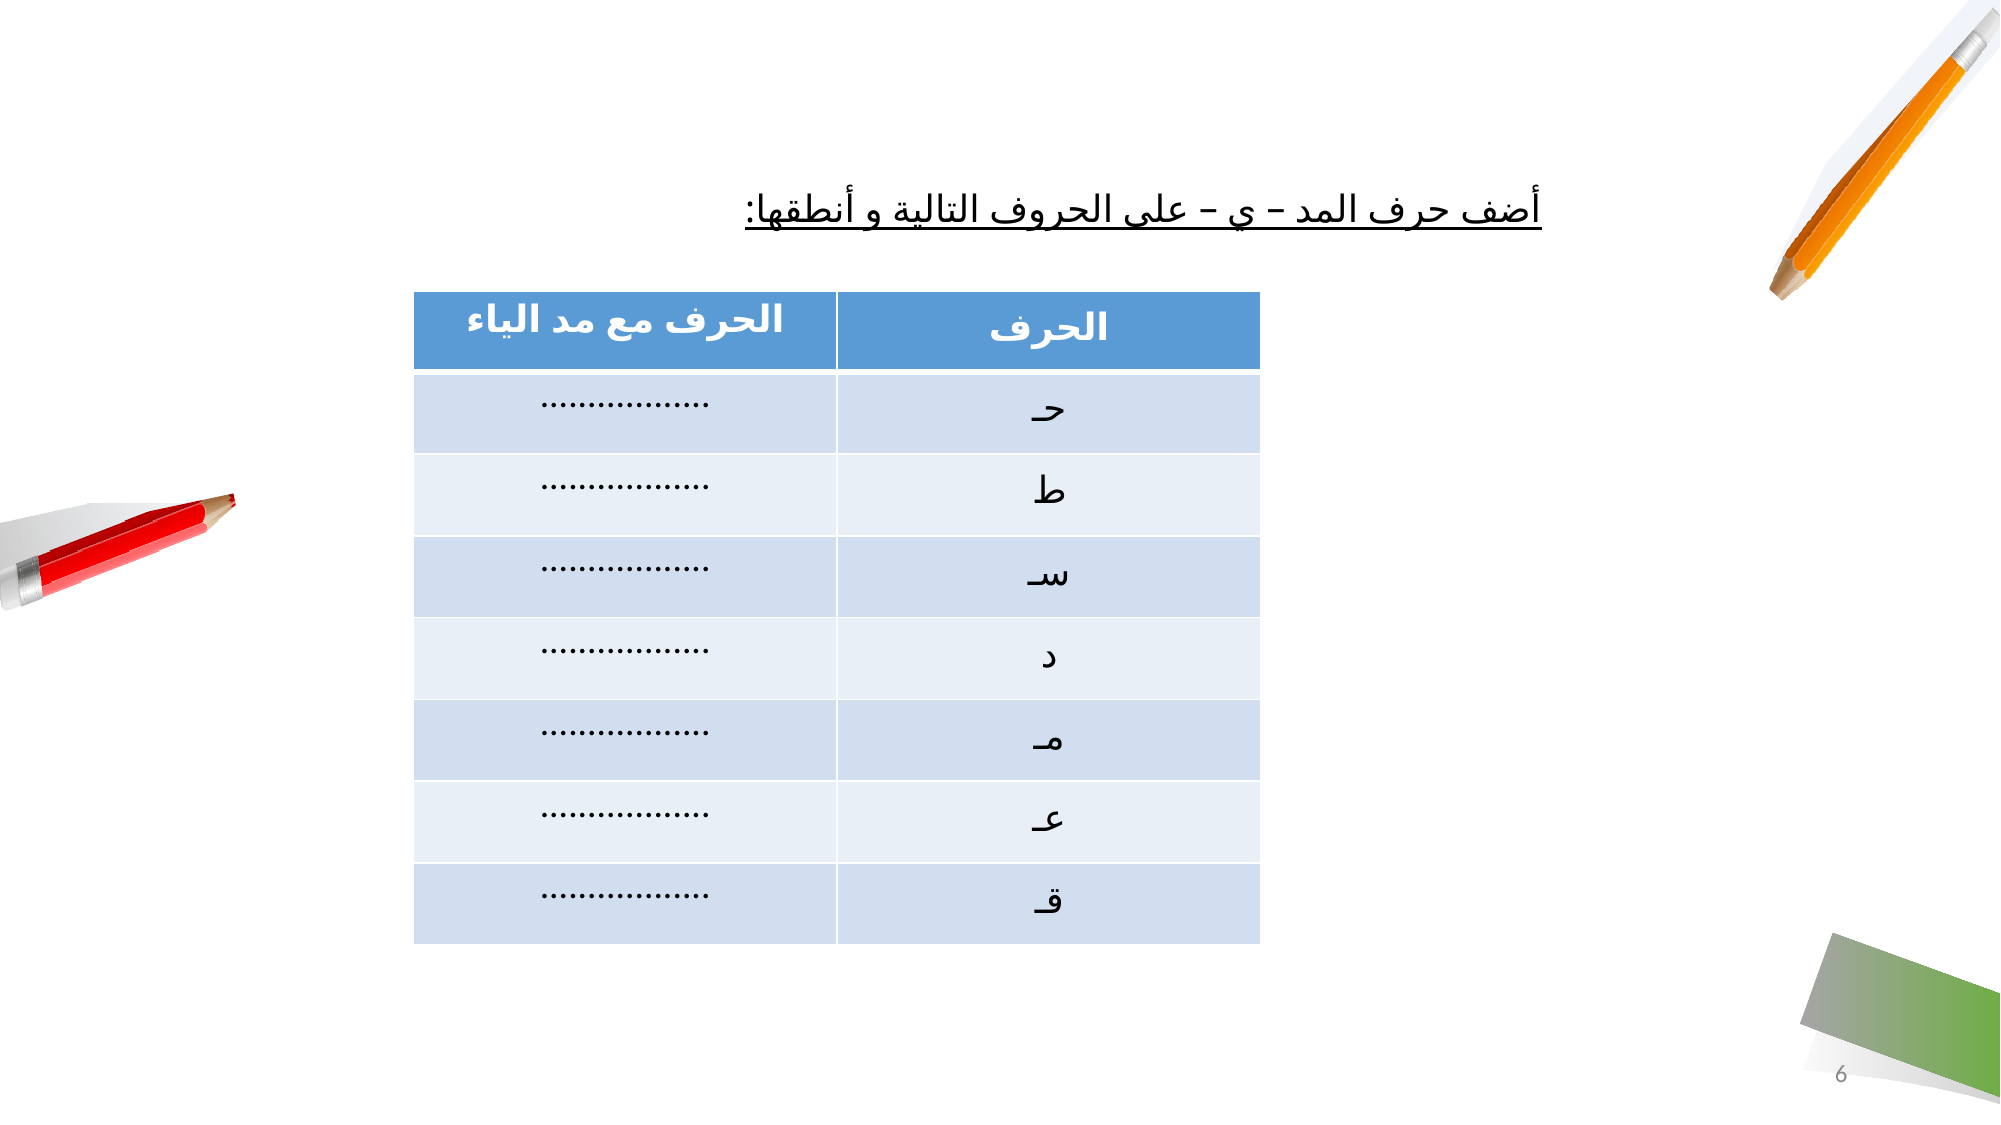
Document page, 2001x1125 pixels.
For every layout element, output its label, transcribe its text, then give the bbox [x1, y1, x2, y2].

table_cell مـ [838, 700, 1260, 780]
table_cell د [838, 618, 1260, 699]
table_cell .................. [414, 618, 836, 699]
table_cell قـ [838, 864, 1260, 944]
table_cell .................. [414, 700, 836, 780]
table_header الحرف مع مد الياء [414, 292, 836, 369]
table_cell .................. [414, 782, 836, 862]
table_cell .................. [414, 375, 836, 453]
table_header الحرف [838, 292, 1260, 369]
table_cell .................. [414, 537, 836, 617]
table_cell سـ [838, 537, 1260, 617]
table_cell .................. [414, 864, 836, 944]
text_box أضف حرف المد – ي – على الحروف التالية و أنطقها: [331, 177, 1557, 237]
picture [1755, 0, 2000, 322]
table_cell ط [838, 455, 1260, 535]
table_cell عـ [838, 782, 1260, 862]
table_cell .................. [414, 455, 836, 535]
slide_number 6 [1412, 1042, 1863, 1103]
table_cell حـ [838, 375, 1260, 453]
picture [0, 493, 248, 613]
